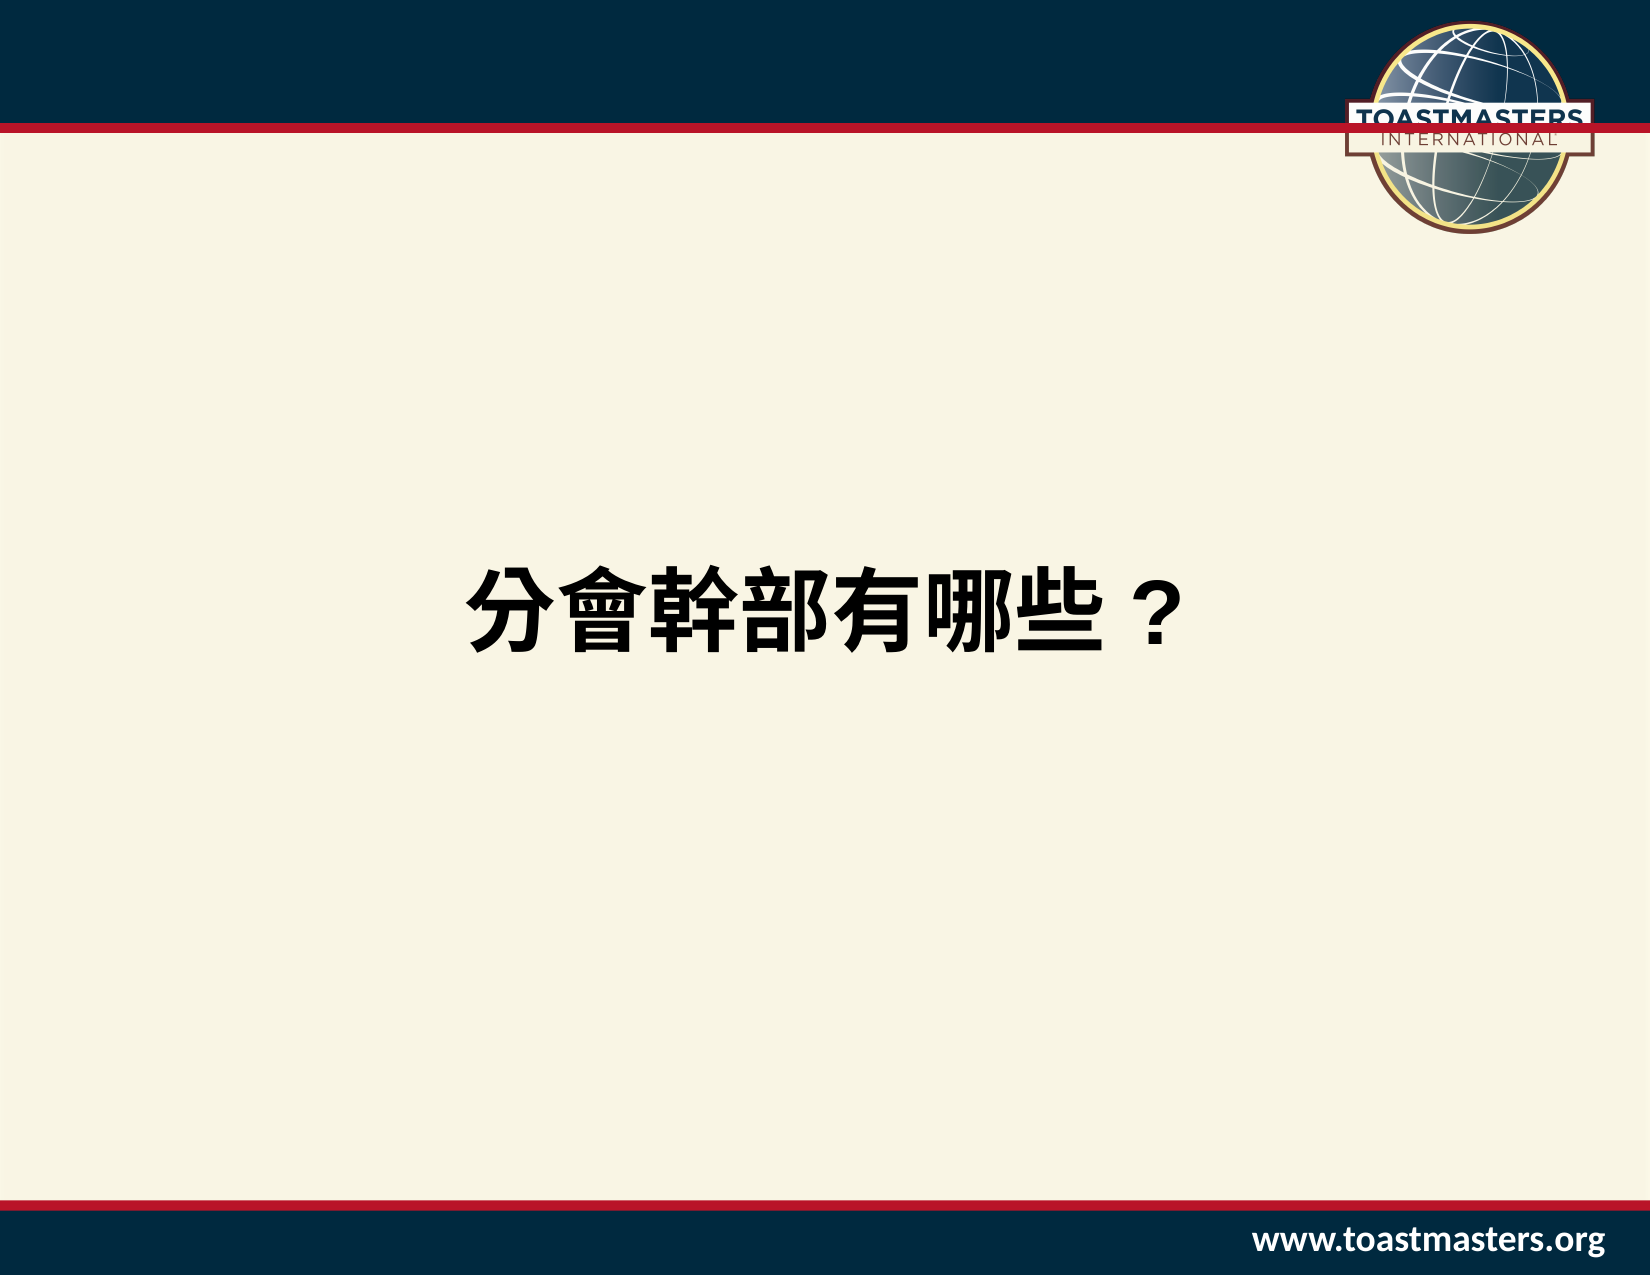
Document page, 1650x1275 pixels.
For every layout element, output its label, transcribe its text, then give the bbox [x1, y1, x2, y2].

text_box [0, 1213, 1650, 1275]
text_box [0, 1198, 1650, 1213]
text_box [0, 121, 1650, 135]
text_box 分會幹部有哪些? [0, 544, 1650, 671]
text_box www.toastmasters.org [1003, 1205, 1650, 1268]
picture [1346, 21, 1594, 121]
